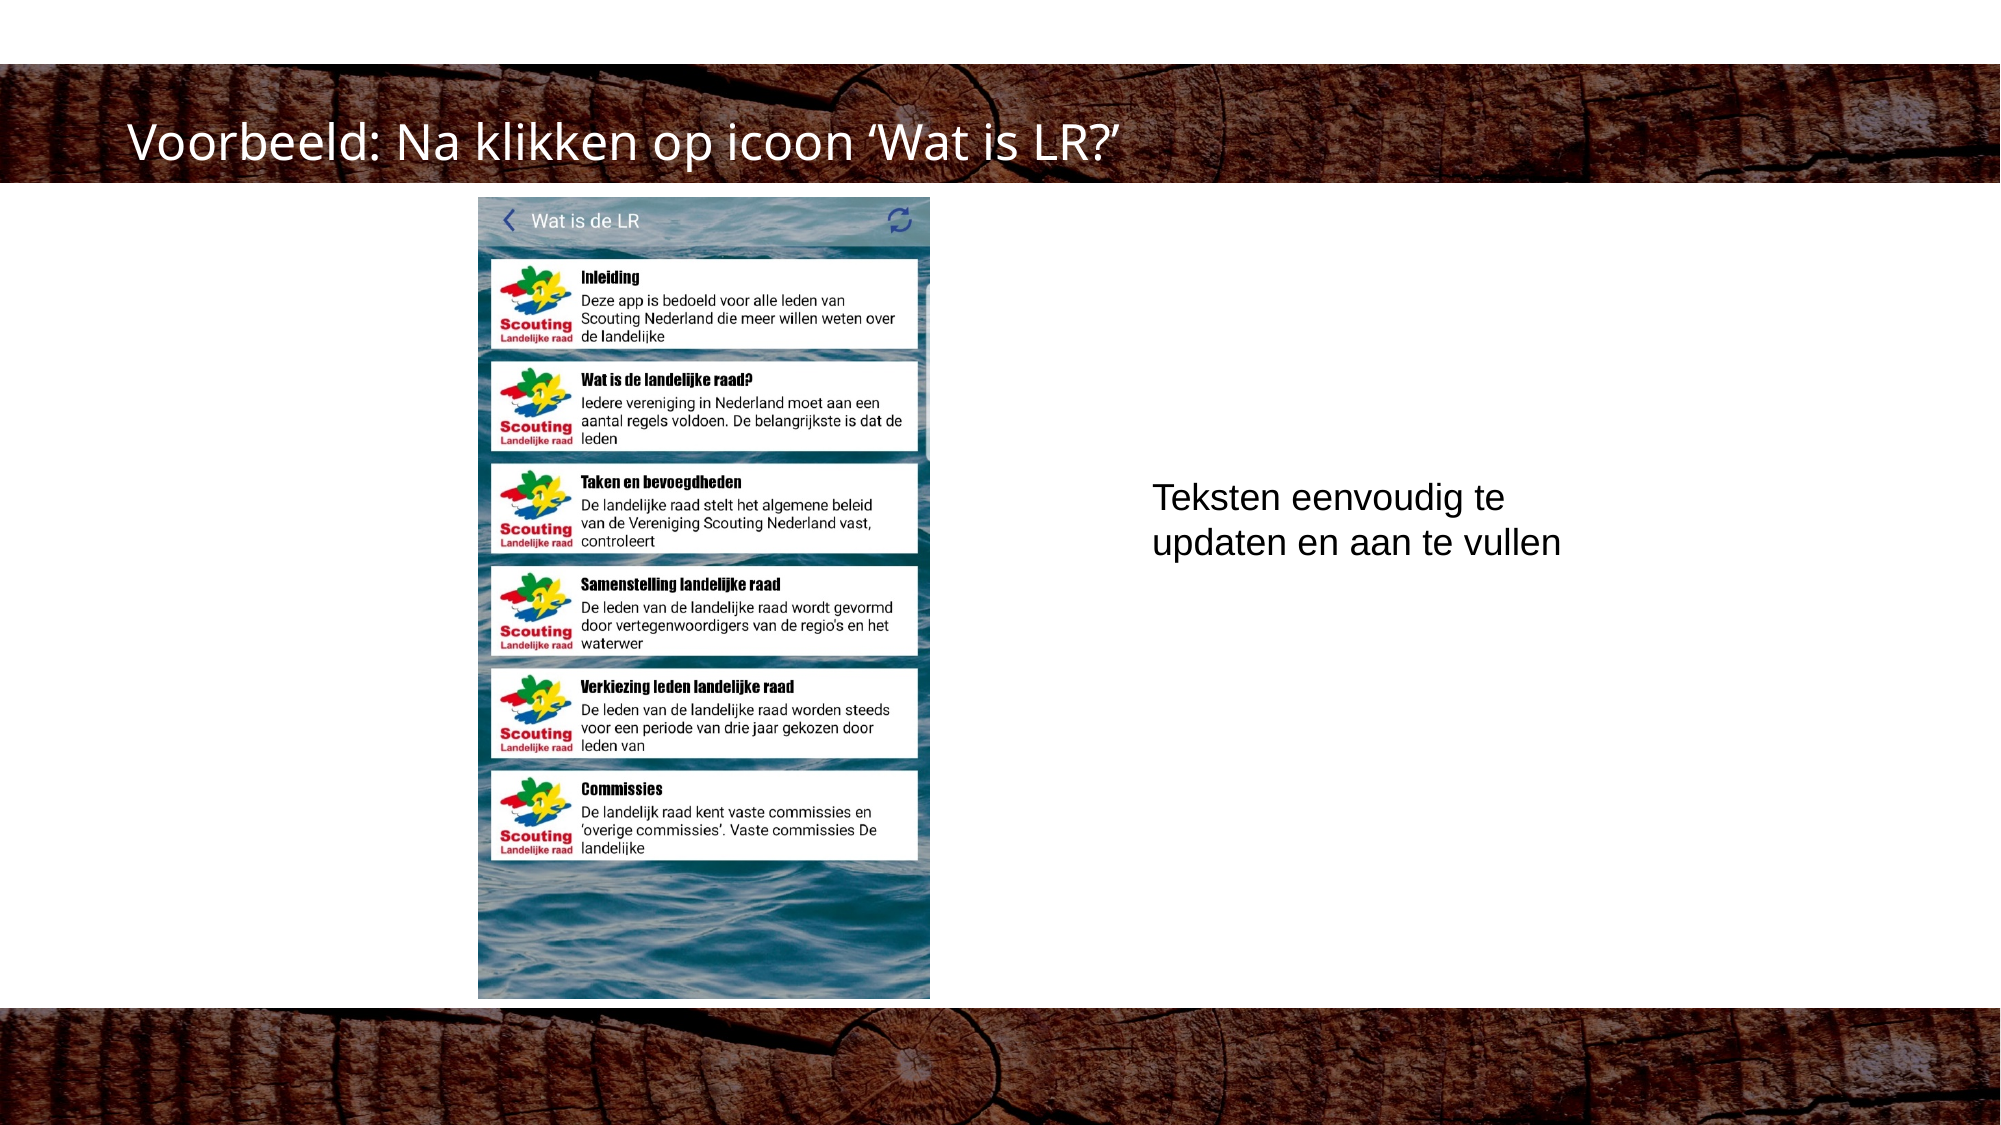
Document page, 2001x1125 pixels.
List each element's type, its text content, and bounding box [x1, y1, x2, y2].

title Voorbeeld: Na klikken op icoon ‘Wat is LR?’ [99, 46, 1900, 235]
picture [1900, 64, 2000, 183]
picture [0, 64, 99, 183]
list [478, 197, 930, 999]
picture [0, 1008, 2001, 1125]
text_box Teksten eenvoudig te updaten en aan te vullen [1137, 465, 1585, 571]
